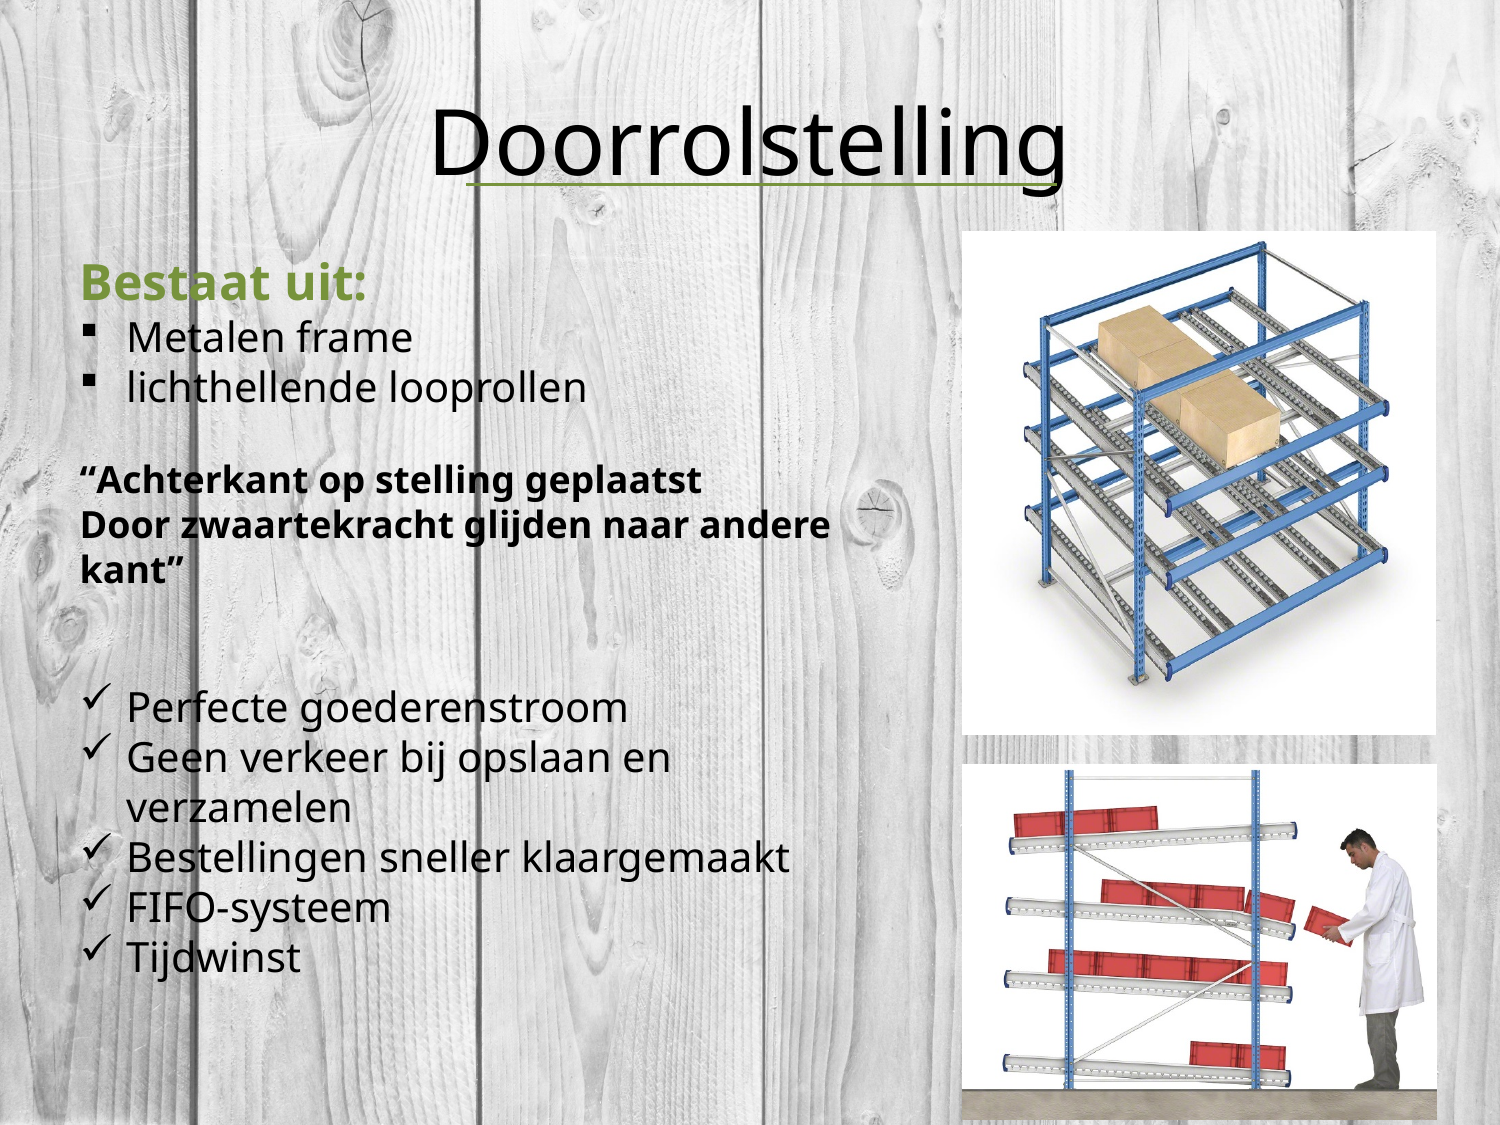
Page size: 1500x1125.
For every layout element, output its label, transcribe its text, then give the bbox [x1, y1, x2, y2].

text_box Bestaat uit: Metalen frame lichthellende looprollen “Achterkant op stelling geplaatst Door zwaartekracht glijden naar andere kant” Perfecte goederenstroom Geen verkeer bij opslaan en verzamelen Bestellingen sneller klaargemaakt FIFO-systeem Tijdwinst [64, 243, 869, 1124]
title Doorrolstelling [75, 45, 1425, 233]
picture [0, 0, 1500, 1125]
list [962, 763, 1437, 1120]
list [962, 231, 1436, 735]
